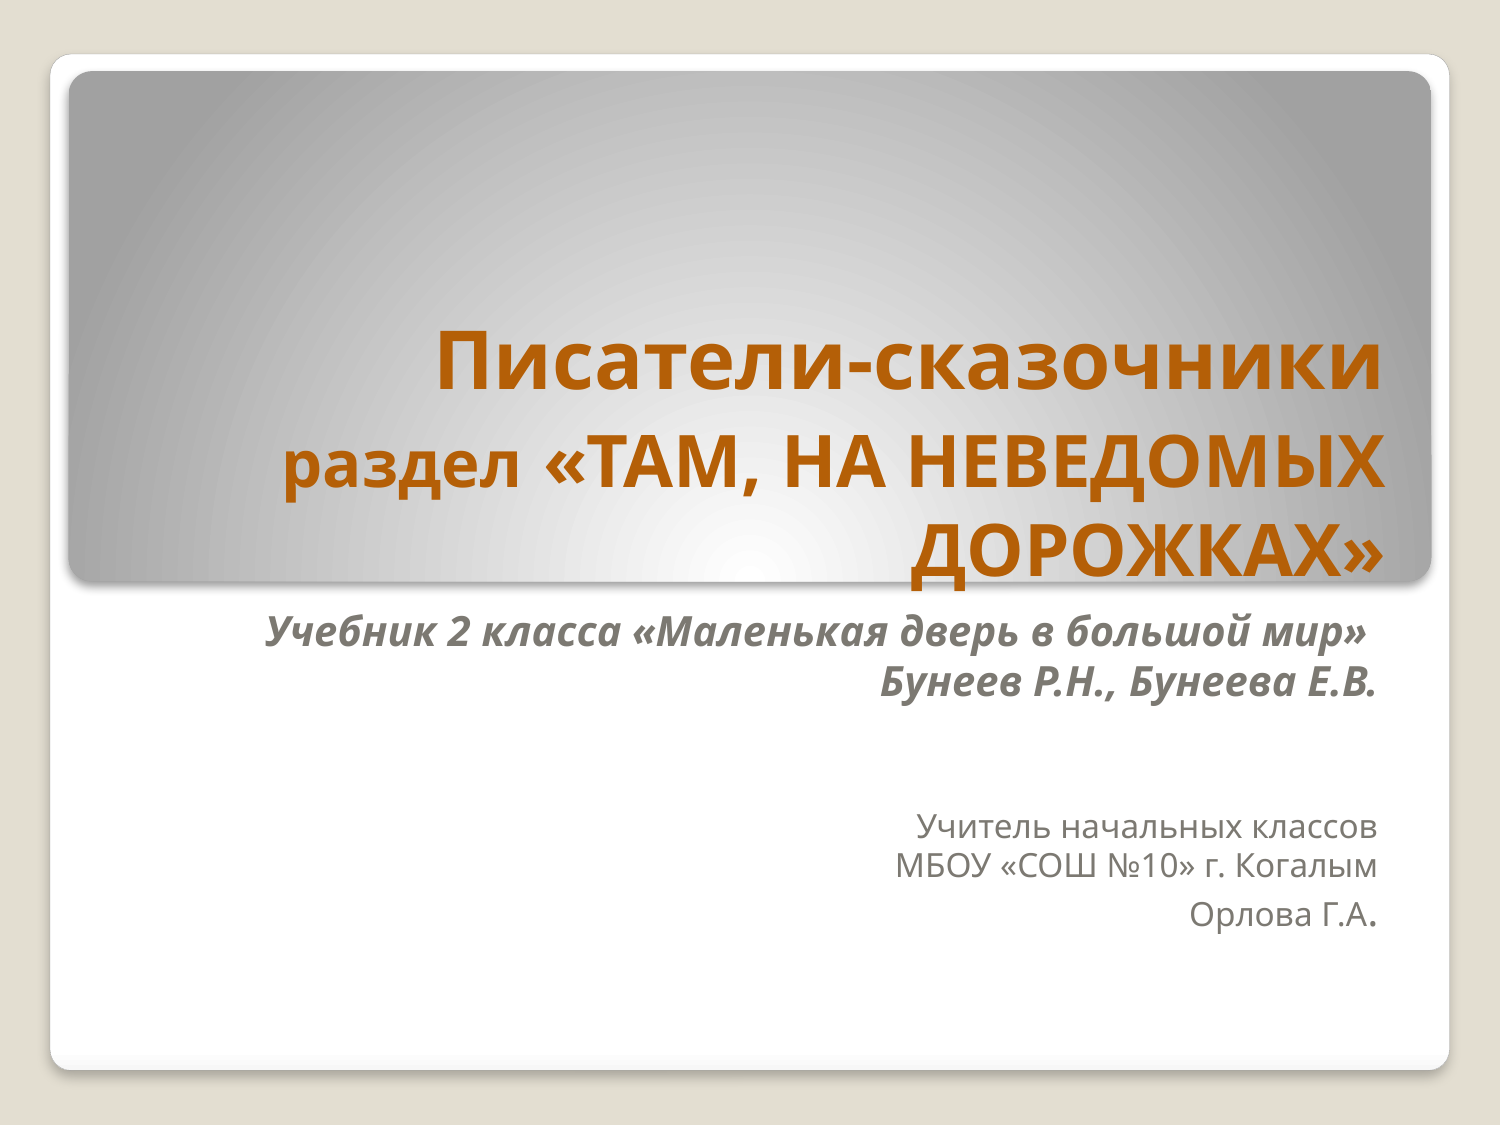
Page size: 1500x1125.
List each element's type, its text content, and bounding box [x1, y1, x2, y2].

title Писатели-сказочники раздел «ТАМ, НА НЕВЕДОМЫХ ДОРОЖКАХ» [118, 298, 1394, 599]
subtitle Учебник 2 класса «Маленькая дверь в большой мир» Бунеев Р.Н., Бунеева Е.В. Учитель начальных классов МБОУ «СОШ №10» г. Когалым Орлова Г.А. [118, 604, 1394, 976]
